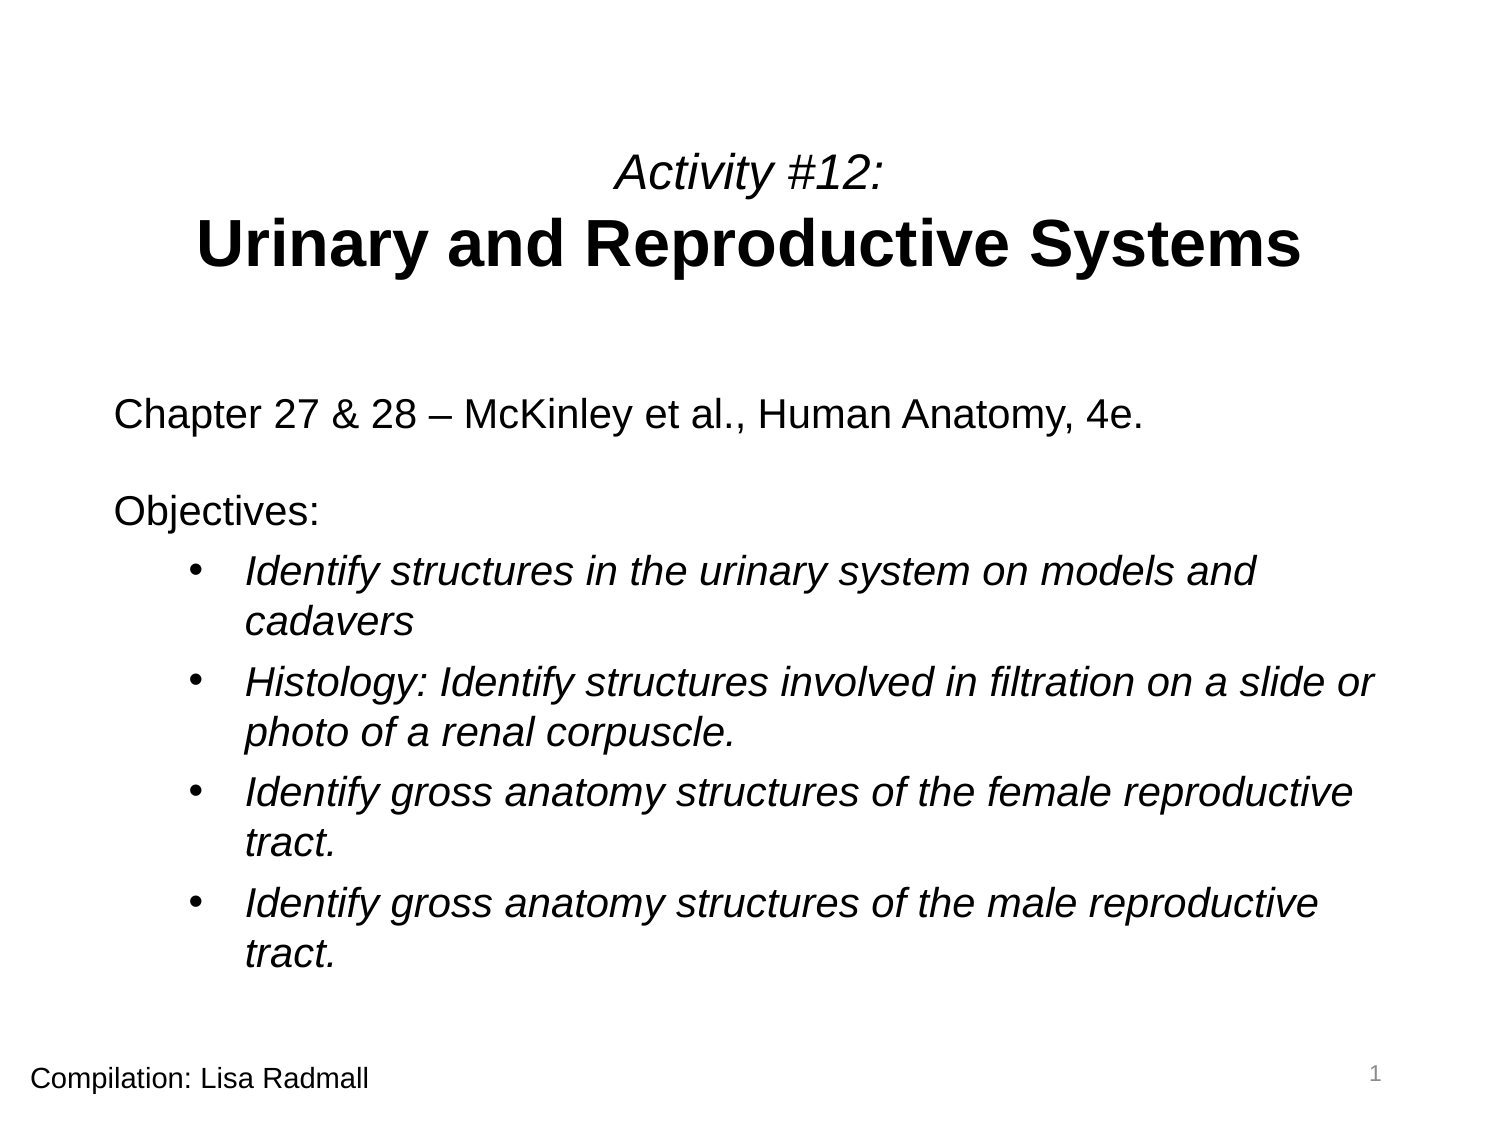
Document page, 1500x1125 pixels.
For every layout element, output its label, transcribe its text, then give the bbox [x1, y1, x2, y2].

subtitle Chapter 27 & 28 – McKinley et al., Human Anatomy, 4e. Objectives: Identify structures in the urinary system on models and cadavers Histology: Identify structures involved in filtration on a slide or photo of a renal corpuscle. Identify gross anatomy structures of the female reproductive tract. Identify gross anatomy structures of the male reproductive tract. [98, 385, 1402, 987]
text_box Compilation: Lisa Radmall [15, 1052, 1205, 1102]
title Activity #12: Urinary and Reproductive Systems [112, 63, 1388, 356]
slide_number 1 [1059, 1042, 1397, 1103]
